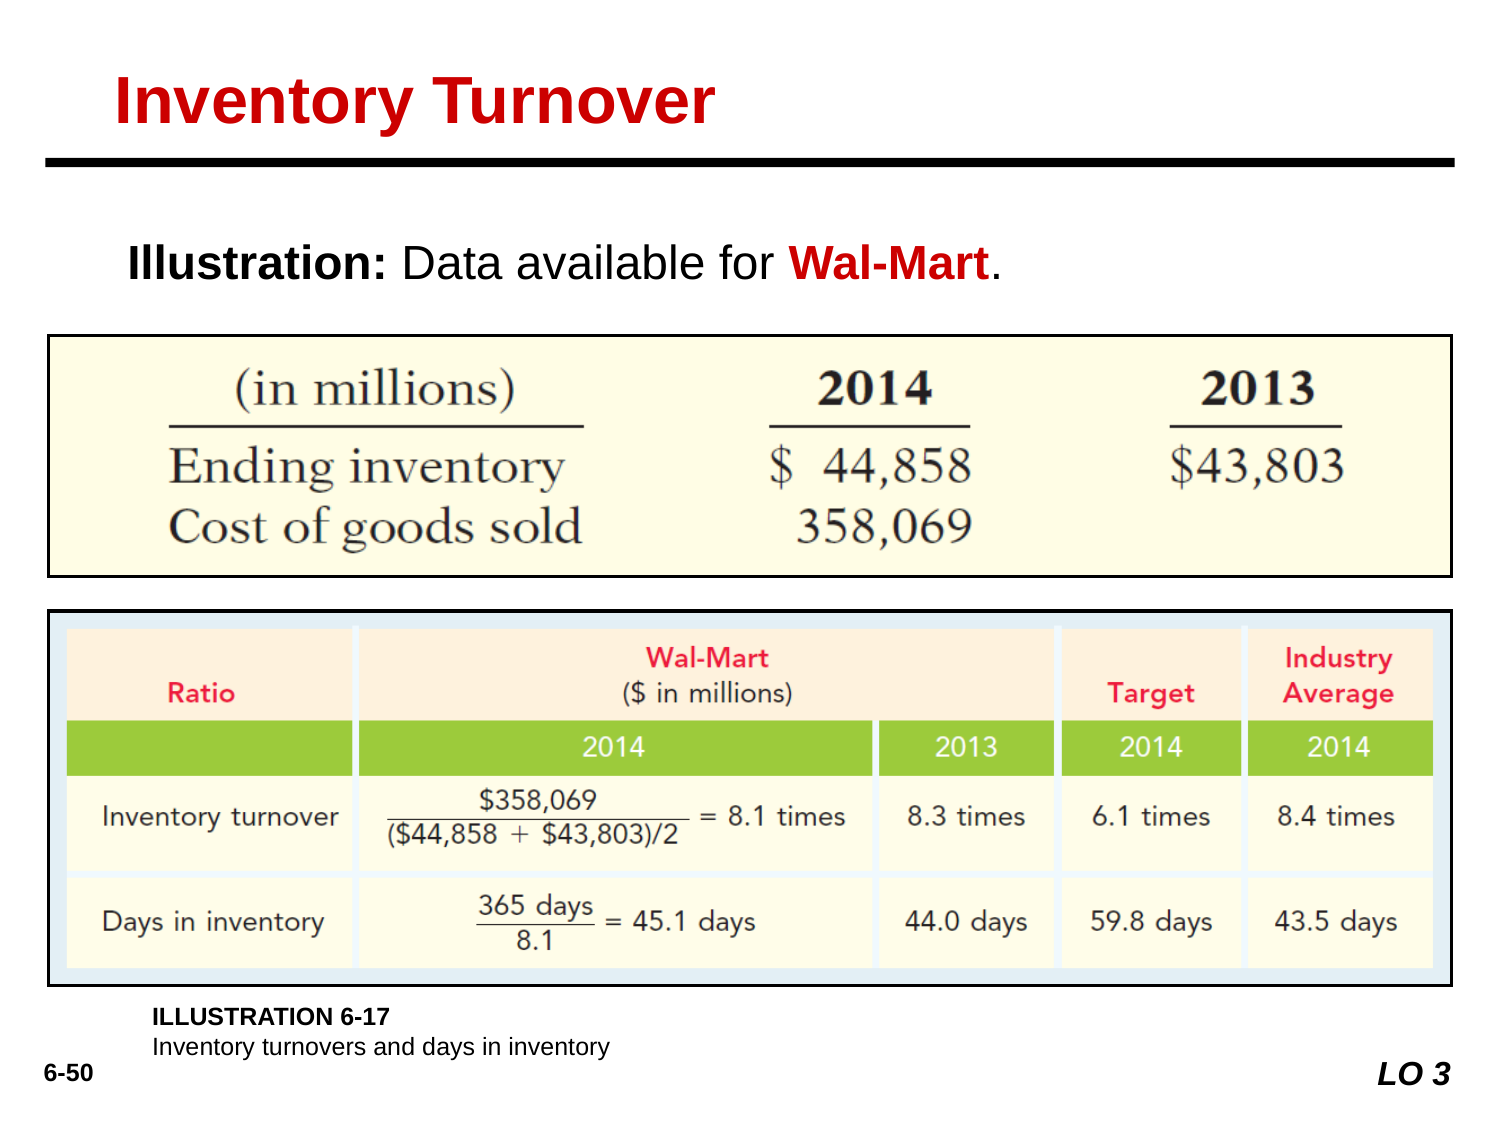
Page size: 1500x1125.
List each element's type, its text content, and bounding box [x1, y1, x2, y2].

picture [49, 336, 1451, 576]
text_box Illustration: Data available for Wal-Mart. [112, 212, 1363, 297]
text_box ILLUSTRATION 6-17 Inventory turnovers and days in inventory [137, 993, 650, 1068]
picture [49, 612, 1451, 984]
text_box Inventory Turnover [99, 50, 1450, 142]
text_box LO 3 [1350, 1044, 1475, 1100]
